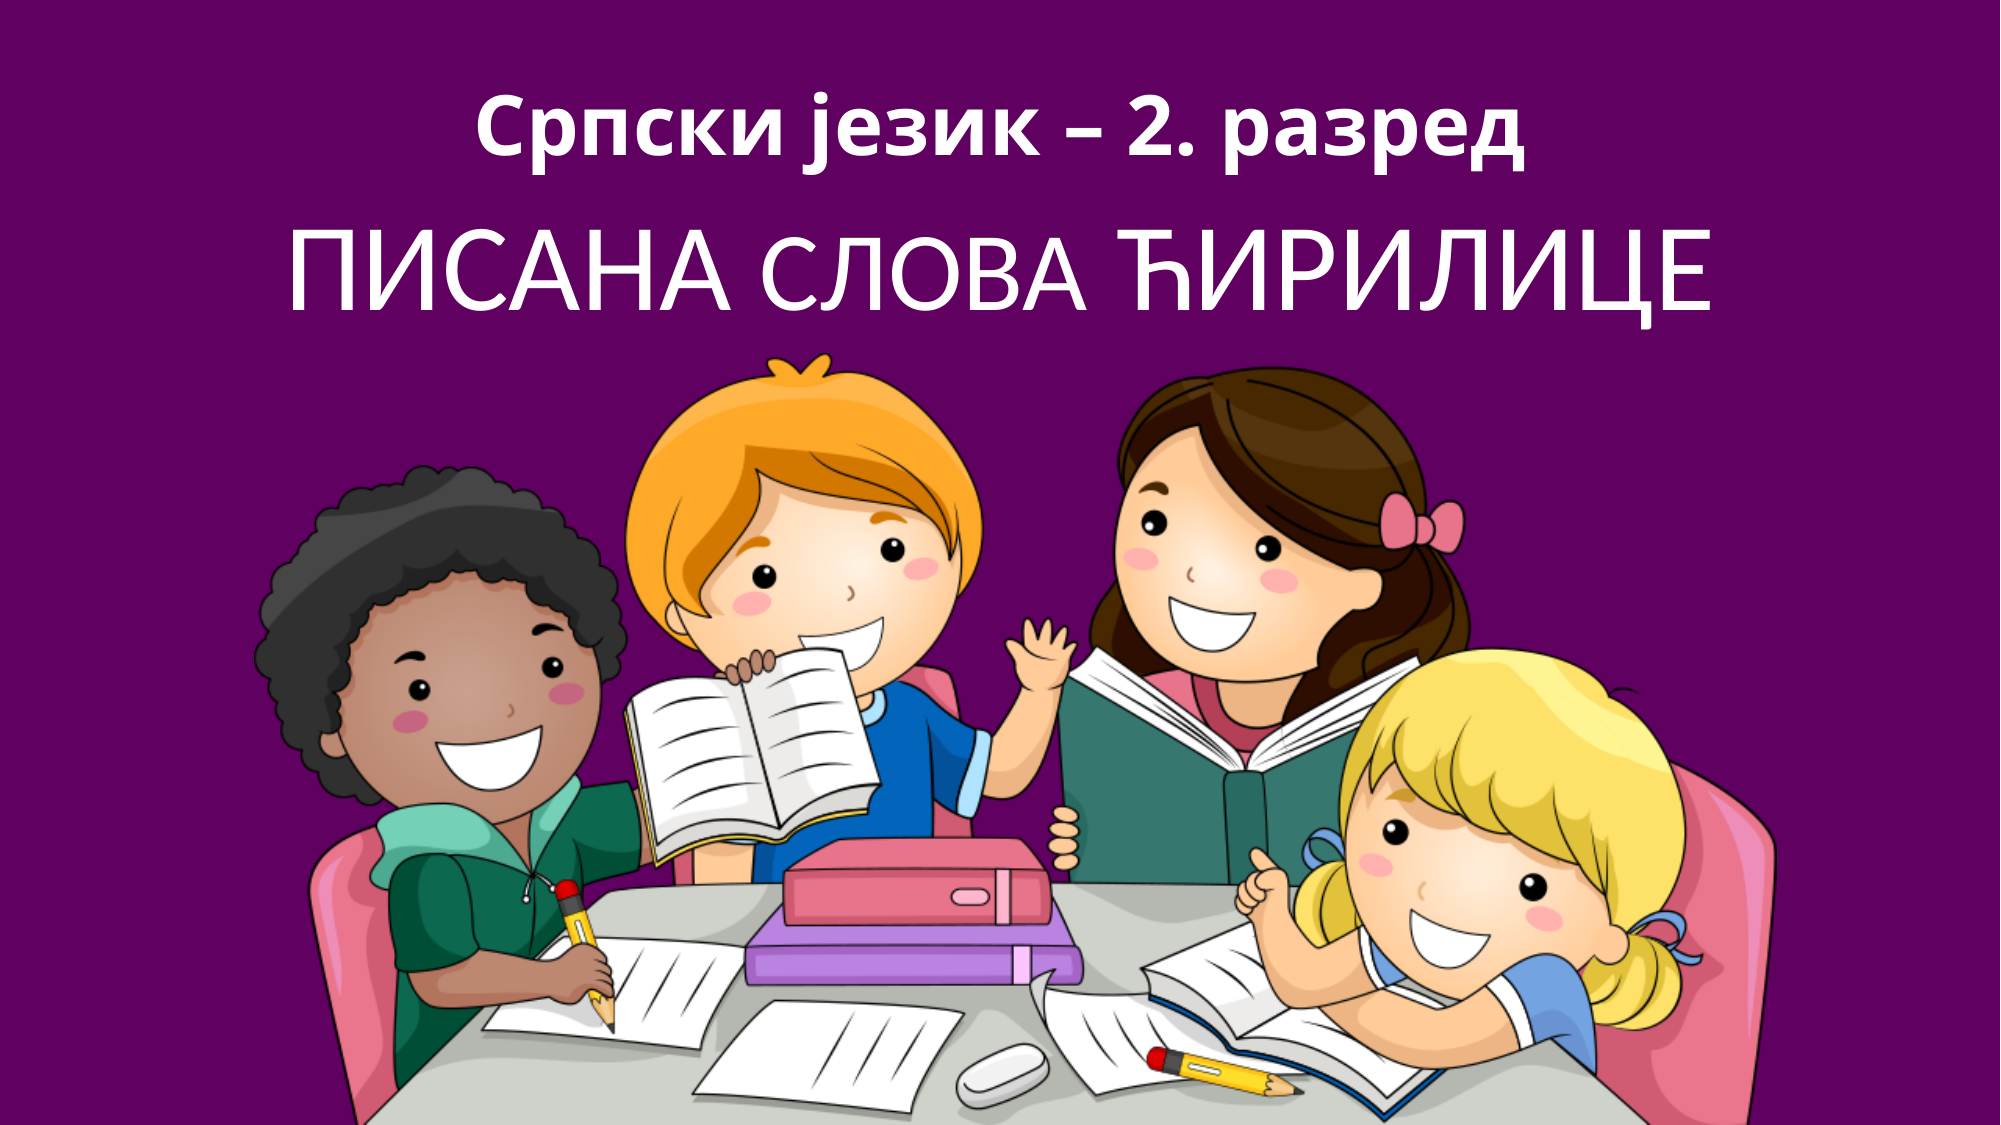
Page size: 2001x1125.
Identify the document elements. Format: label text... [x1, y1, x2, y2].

text_box Српски језик – 2. разред [390, 75, 1610, 177]
text_box ПИСАНА СЛОВА ЋИРИЛИЦЕ [215, 177, 1785, 343]
picture [254, 353, 1777, 1125]
